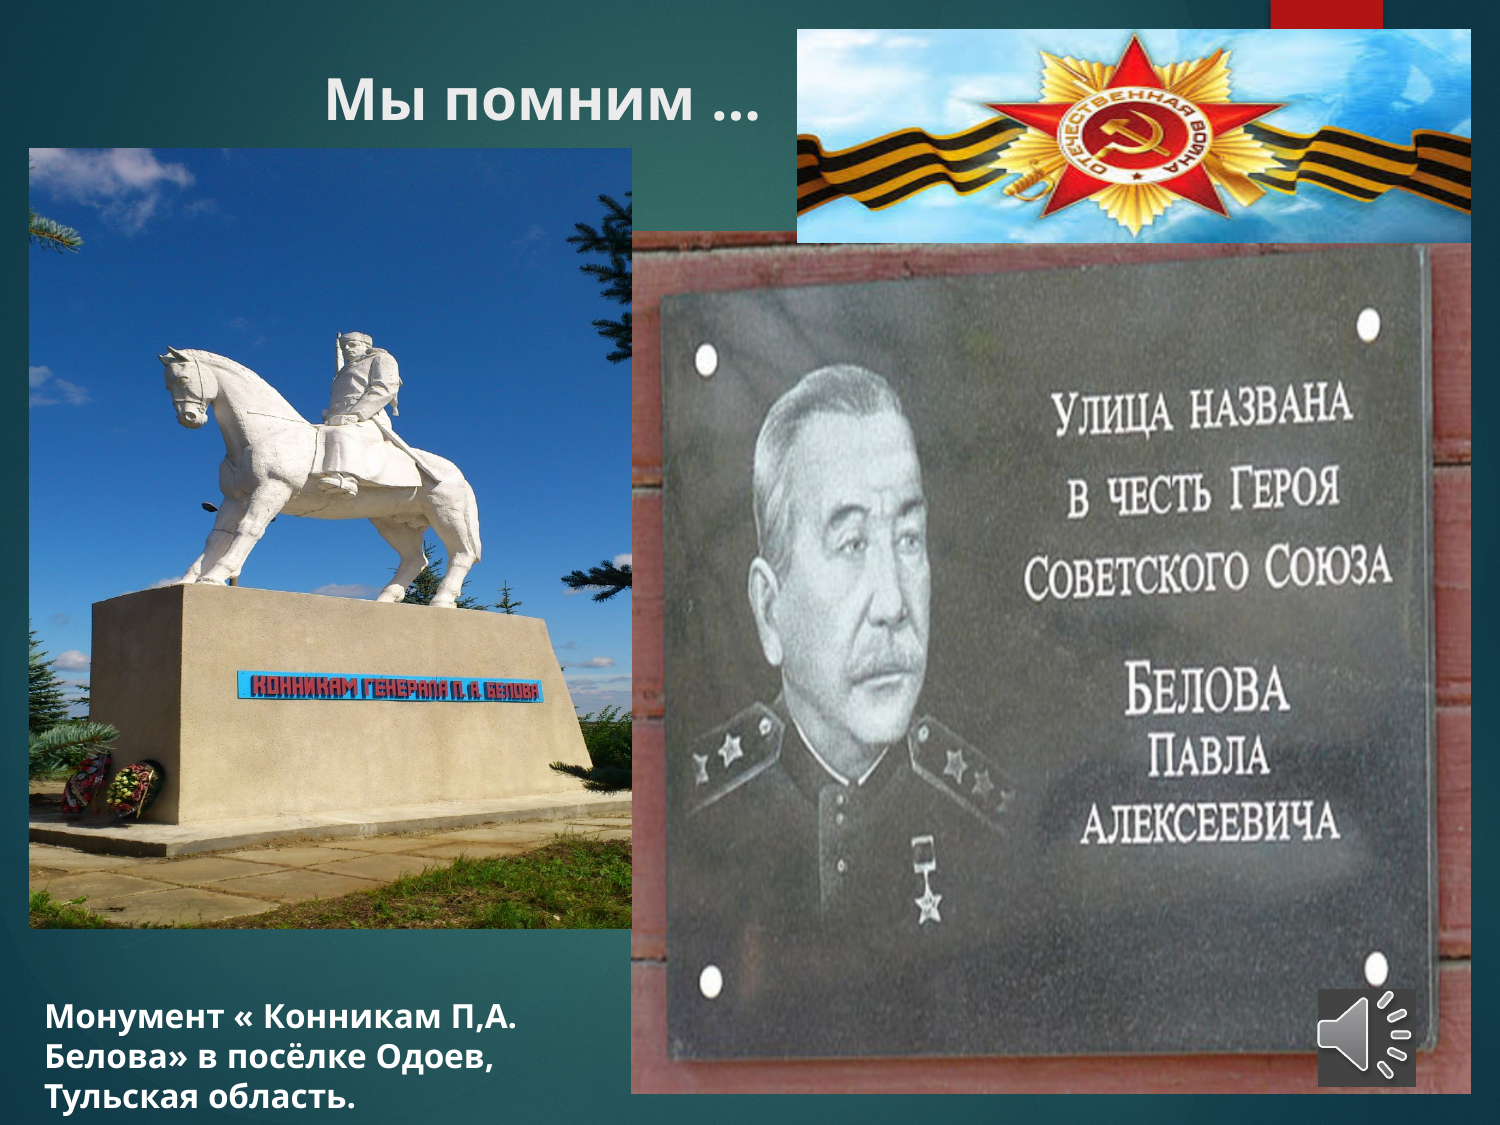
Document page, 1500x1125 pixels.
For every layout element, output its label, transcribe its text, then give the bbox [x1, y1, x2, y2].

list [631, 231, 1471, 1095]
picture [1316, 987, 1418, 1088]
text_box Монумент « Конникам П,А. Белова» в посёлке Одоев, Тульская область. [29, 987, 656, 1123]
picture [796, 29, 1471, 243]
picture [29, 148, 633, 929]
title Мы помним … [79, 54, 791, 229]
